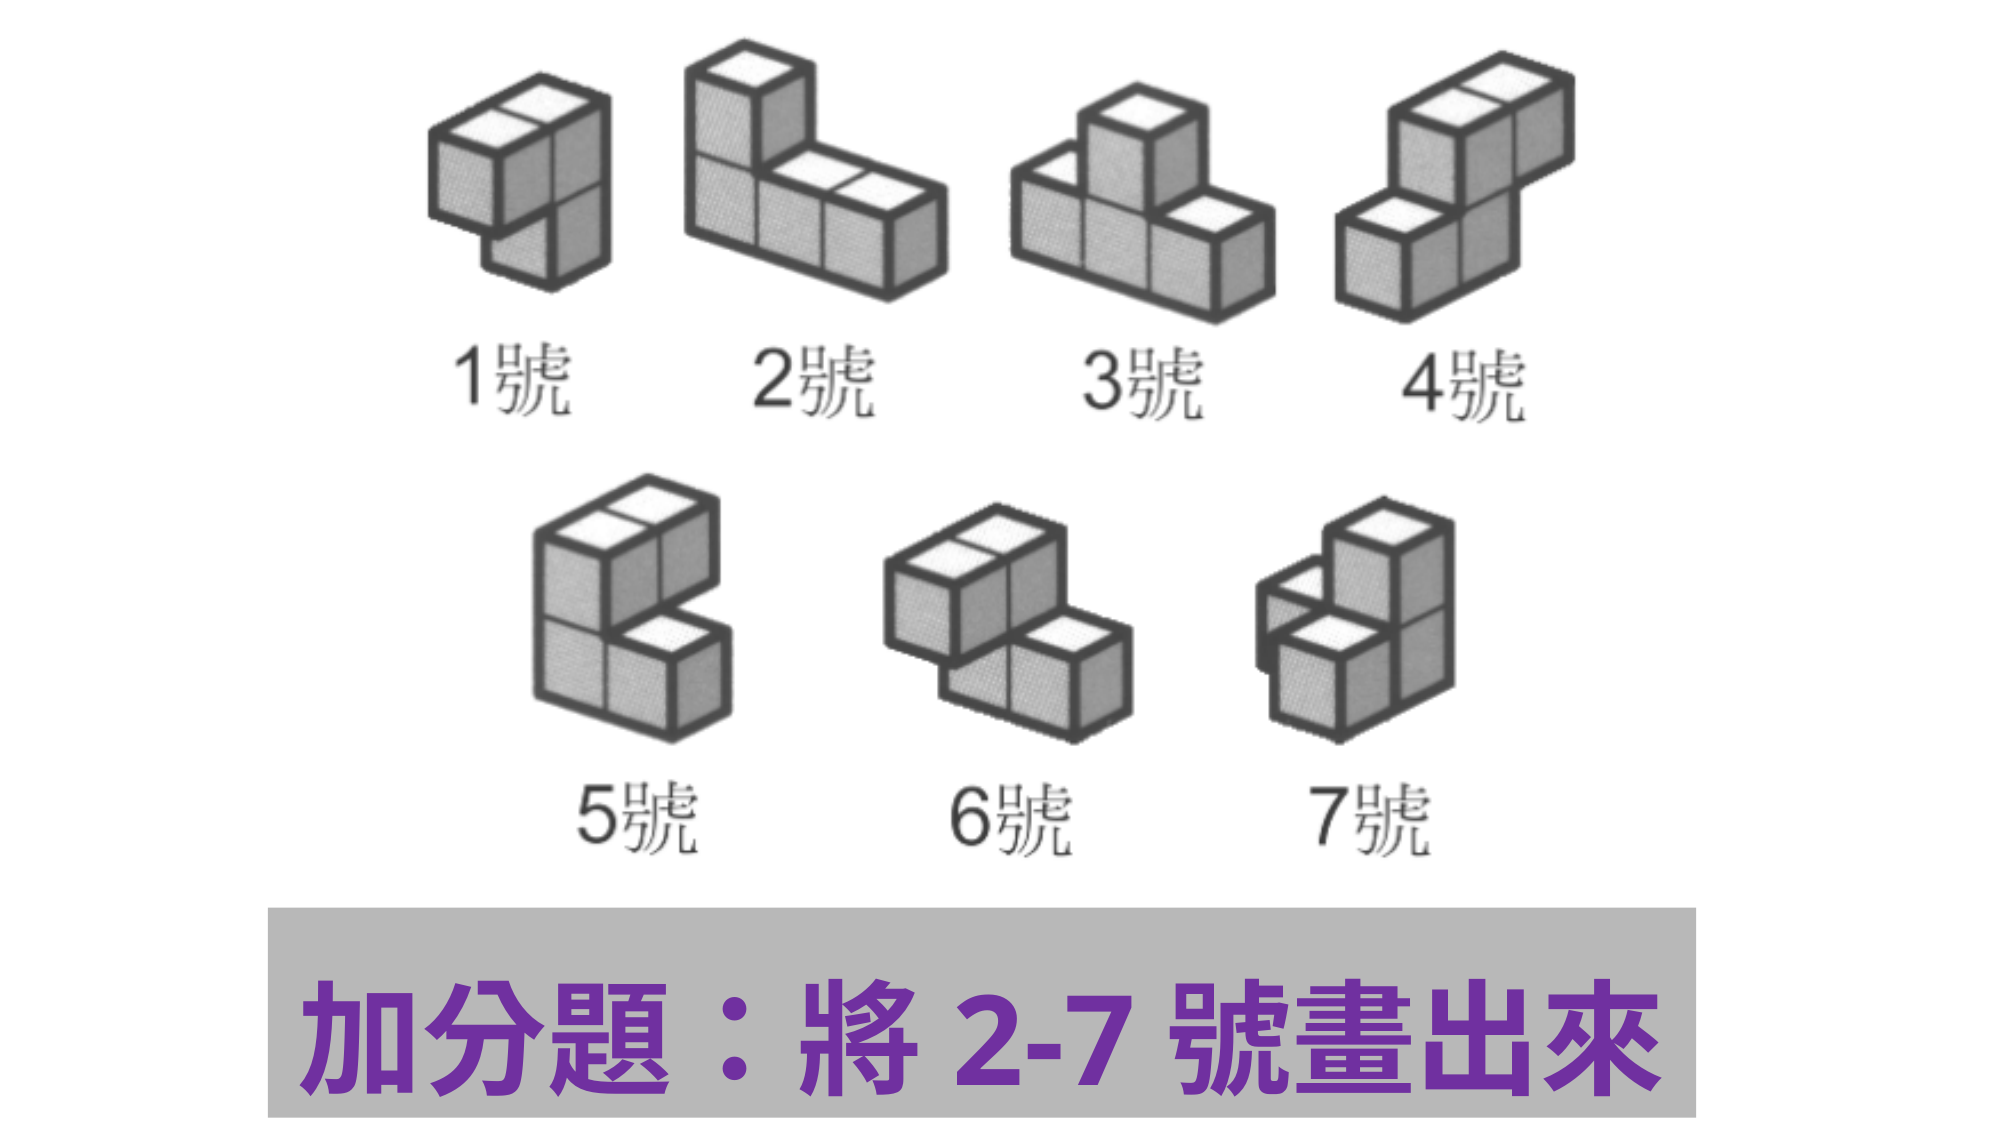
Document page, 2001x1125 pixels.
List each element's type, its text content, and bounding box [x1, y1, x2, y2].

picture [316, 34, 1648, 870]
text_box 加分題：將2-7號畫出來 [267, 907, 1697, 1118]
